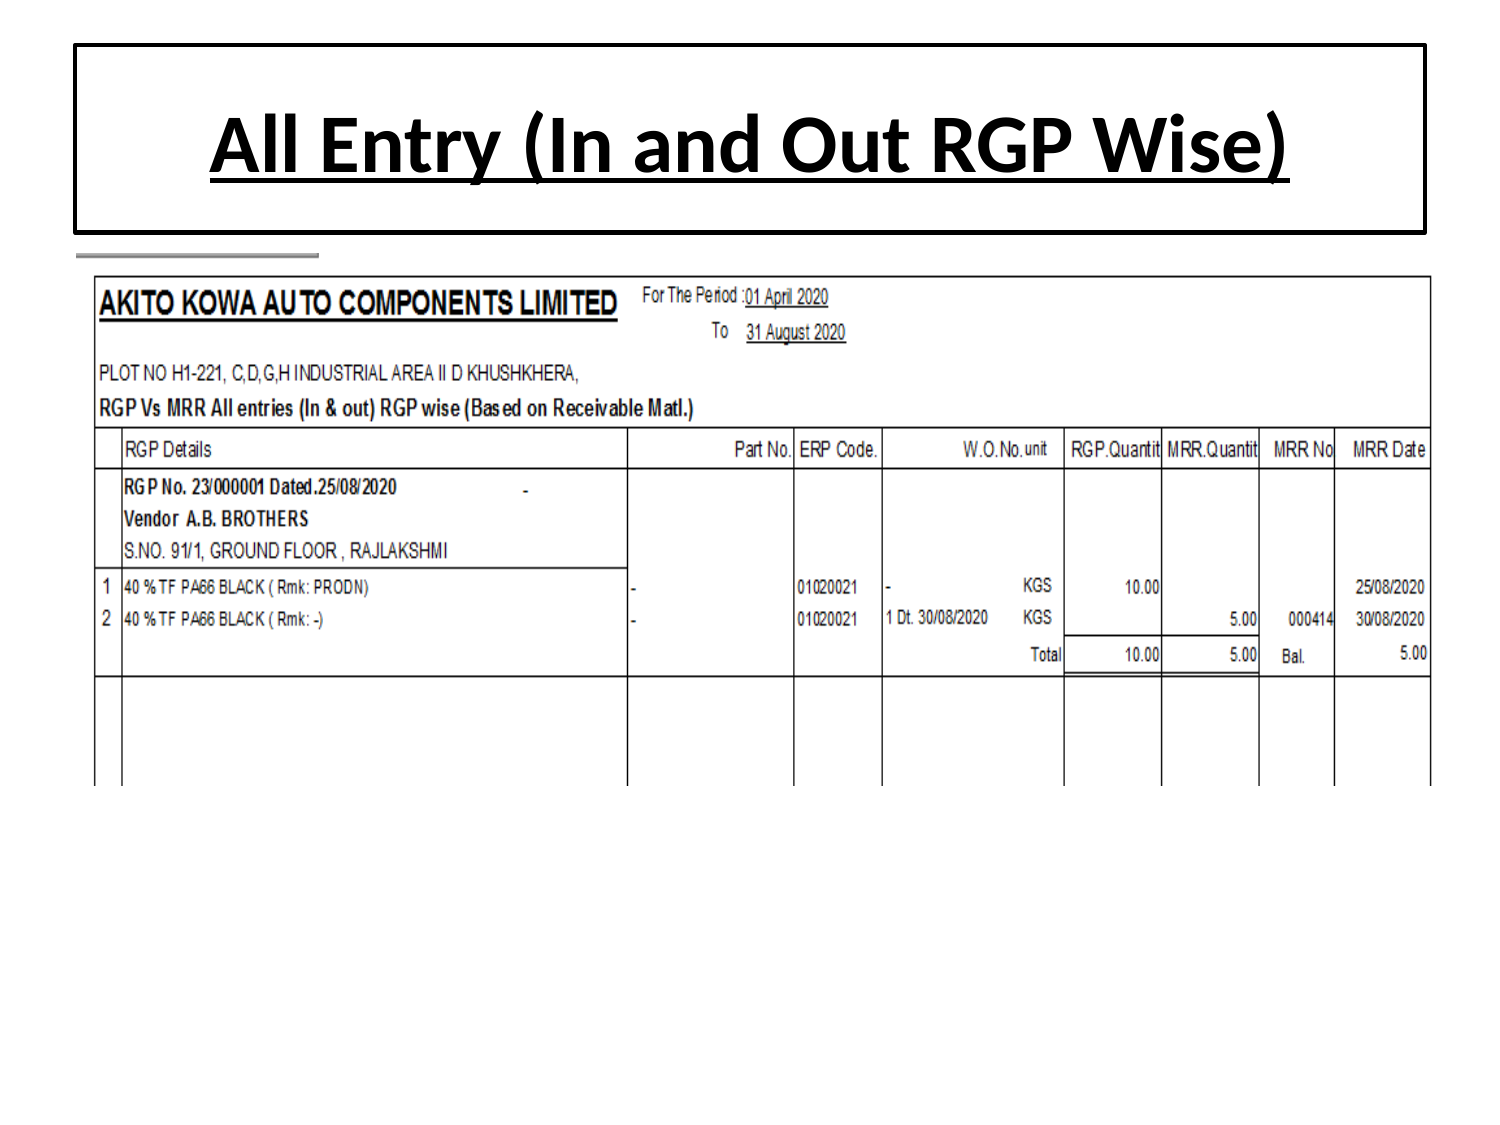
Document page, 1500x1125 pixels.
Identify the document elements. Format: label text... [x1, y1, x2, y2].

picture [75, 253, 1448, 786]
title All Entry (In and Out RGP Wise) [75, 45, 1425, 233]
